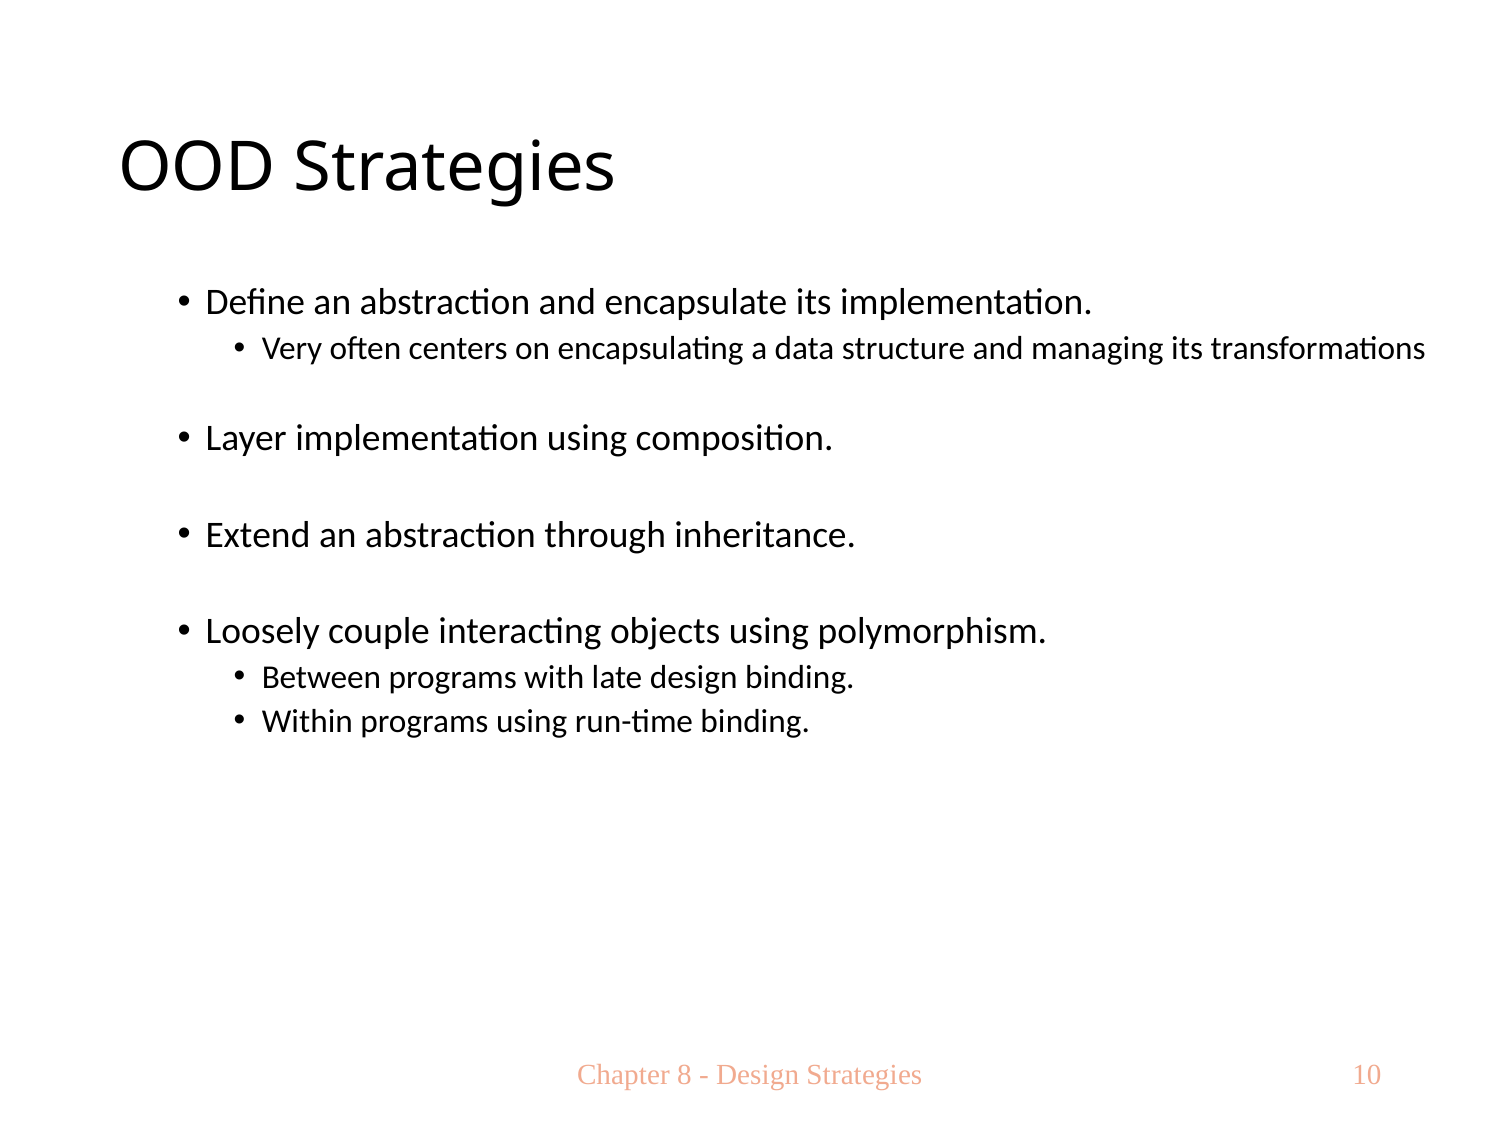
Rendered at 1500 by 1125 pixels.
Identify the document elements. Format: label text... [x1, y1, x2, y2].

title OOD Strategies [103, 59, 1397, 278]
list Define an abstraction and encapsulate its implementation. Very often centers on encapsulating a data structure and managing its transformations Layer implementation using composition. Extend an abstraction through inheritance. Loosely couple interacting objects using polymorphism. Between programs with late design binding. Within programs using run-time binding. [162, 275, 1469, 1006]
slide_number 10 [1059, 1042, 1397, 1103]
footer Chapter 8 - Design Strategies [496, 1042, 1004, 1103]
